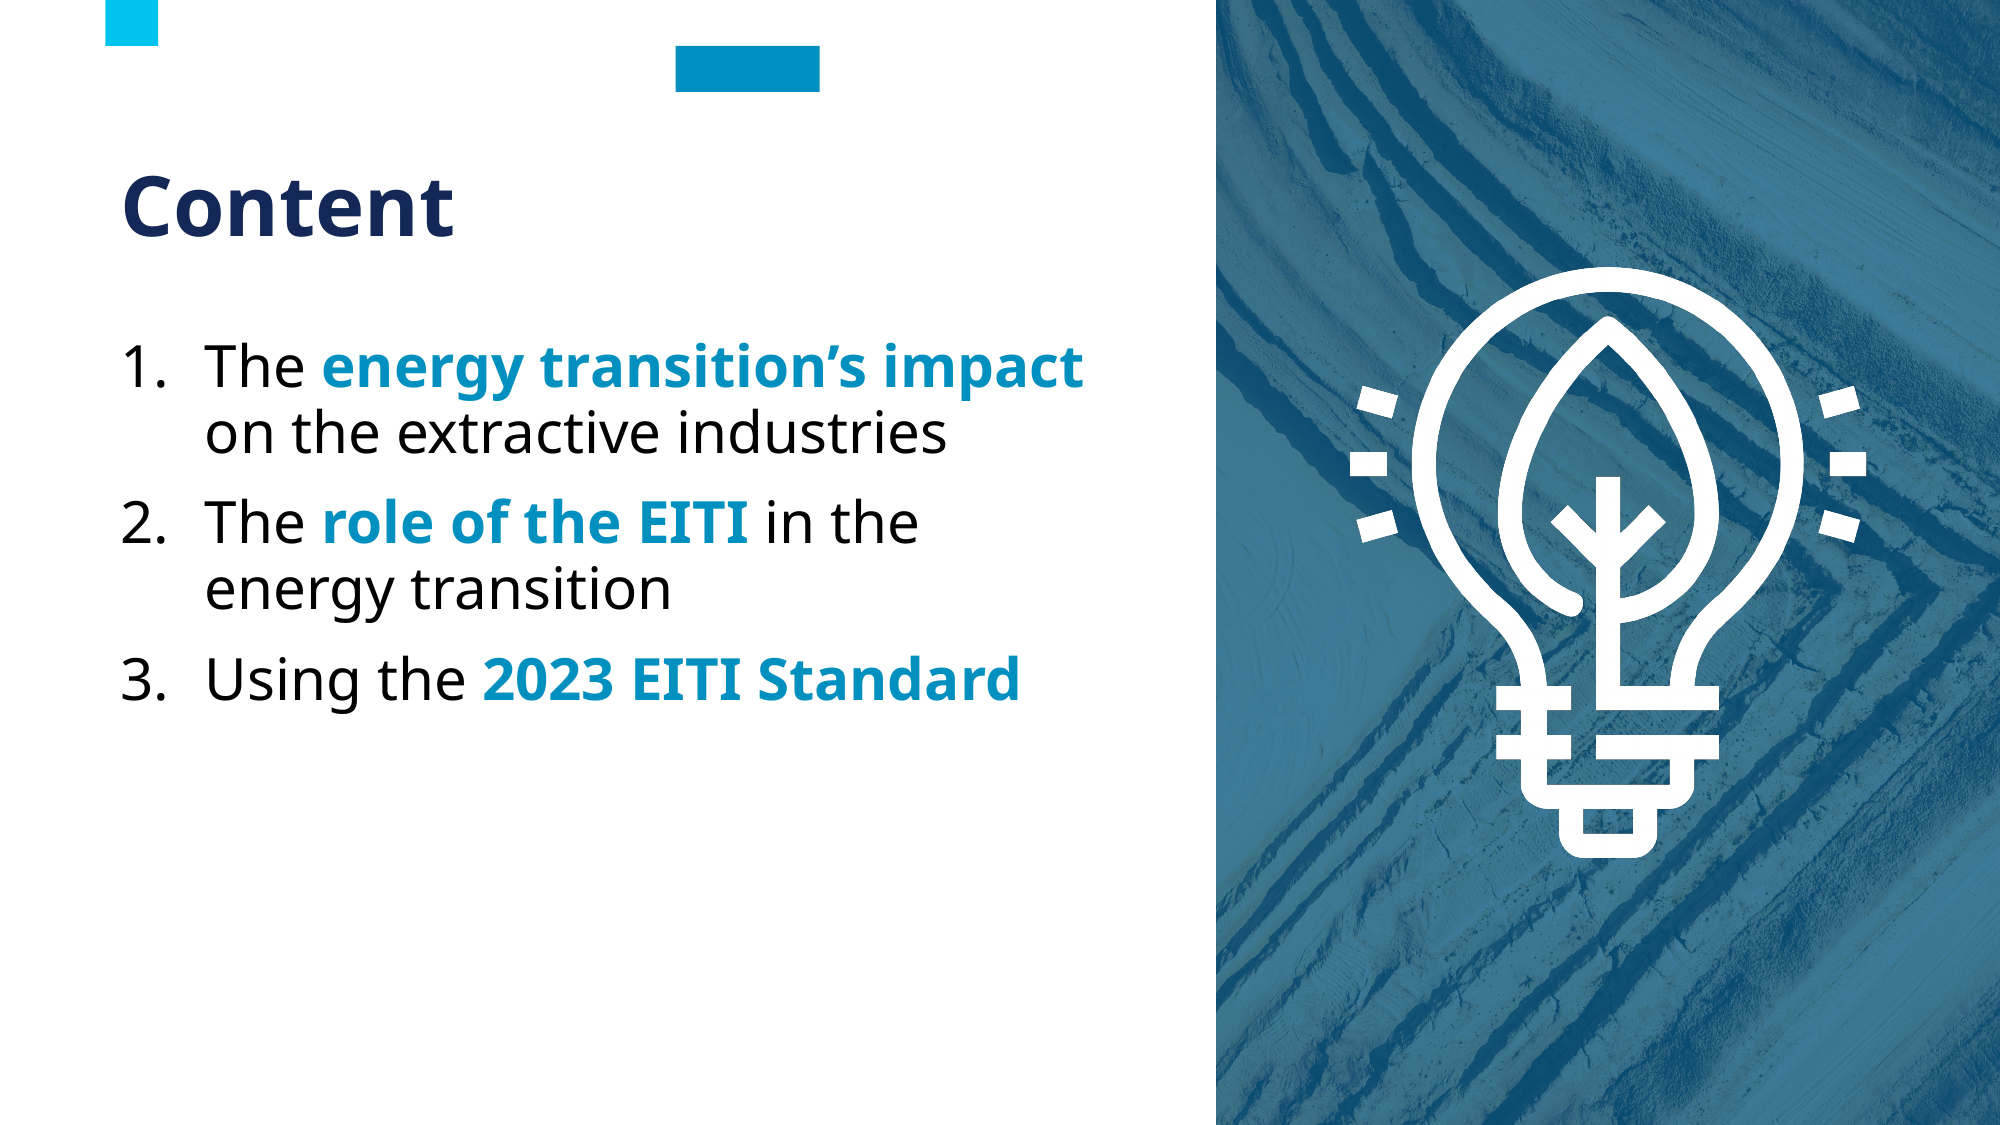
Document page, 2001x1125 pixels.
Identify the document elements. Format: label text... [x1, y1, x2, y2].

list The energy transition’s impact on the extractive industries The role of the EITI in the energy transition Using the 2023 EITI Standard [105, 327, 1129, 1049]
picture [1216, 0, 2000, 1125]
title Content [105, 157, 1034, 268]
